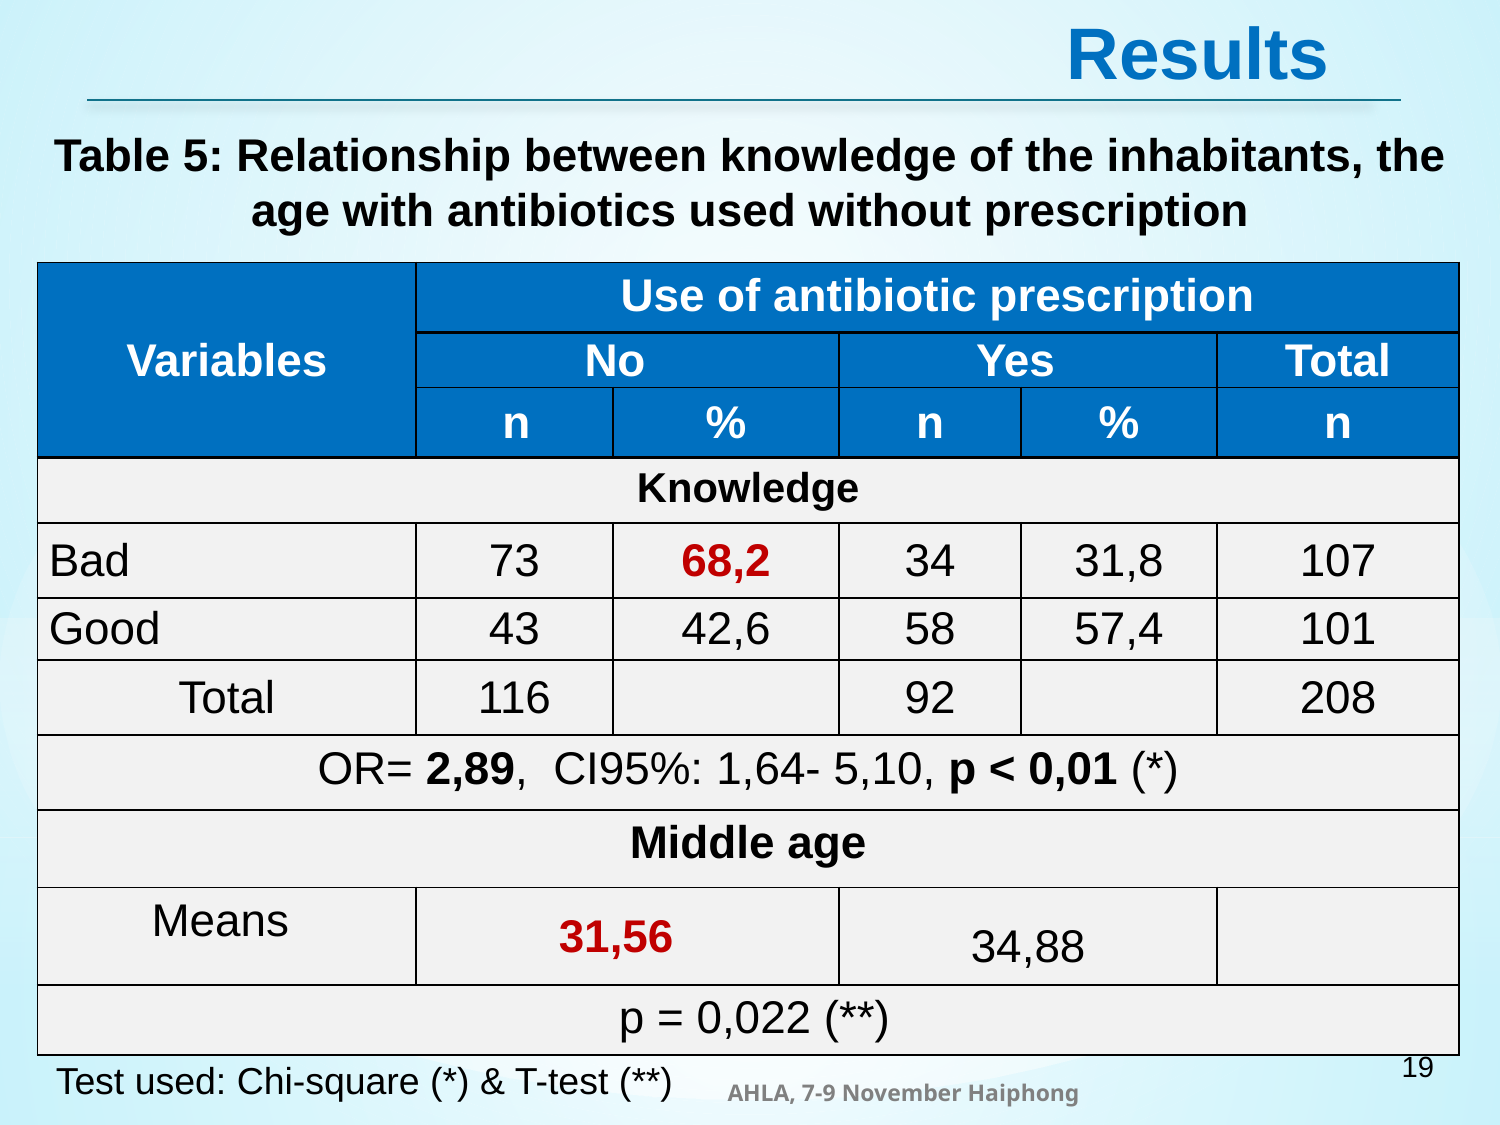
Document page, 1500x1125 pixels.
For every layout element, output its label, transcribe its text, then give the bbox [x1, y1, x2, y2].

text_box Results [1051, 0, 1345, 98]
table_cell Good [38, 599, 415, 659]
table_header Use of antibiotic prescription [417, 263, 1458, 331]
table_cell [1218, 888, 1458, 984]
table_cell Knowledge [38, 459, 1458, 522]
text_box Table 5: Relationship between knowledge of the inhabitants, the age with antibiotics used without prescription [0, 118, 1500, 243]
table_cell OR= 2,89, CI95%: 1,64- 5,10, p < 0,01 (*) [38, 736, 1458, 809]
table_cell 34,88 [840, 888, 1216, 984]
table_cell [614, 661, 838, 734]
table_cell 43 [417, 599, 612, 659]
table_cell 58 [840, 599, 1020, 659]
table_cell No [417, 334, 838, 387]
table_cell Middle age [38, 811, 1458, 887]
table_cell 116 [417, 661, 612, 734]
text_box 19 [1386, 1041, 1450, 1092]
text_box Test used: Chi-square (*) & T-test (**) [41, 1049, 689, 1110]
table_cell [1022, 661, 1216, 734]
table_cell 92 [840, 661, 1020, 734]
table_cell 101 [1218, 599, 1458, 659]
table_cell 34 [840, 524, 1020, 597]
table_cell Yes [840, 334, 1216, 387]
table_cell n [840, 388, 1020, 456]
table_cell 31,56 [417, 888, 838, 984]
table_cell Bad [38, 524, 415, 597]
table_cell Means [38, 888, 415, 984]
table_cell n [1218, 388, 1458, 456]
table_cell % [1022, 388, 1216, 456]
table_cell 68,2 [614, 524, 838, 597]
table_header Variables [38, 263, 415, 456]
table_cell 57,4 [1022, 599, 1216, 659]
table_cell Total [38, 661, 415, 734]
footer AHLA, 7-9 November Haiphong [712, 1061, 1263, 1122]
table_cell 42,6 [614, 599, 838, 659]
table_cell p = 0,022 (**) [38, 986, 1458, 1054]
table_cell % [614, 388, 838, 456]
table_cell Total [1218, 334, 1458, 387]
table_cell 208 [1218, 661, 1458, 734]
table_cell 73 [417, 524, 612, 597]
table_cell n [417, 388, 612, 456]
table_cell 31,8 [1022, 524, 1216, 597]
table_cell 107 [1218, 524, 1458, 597]
